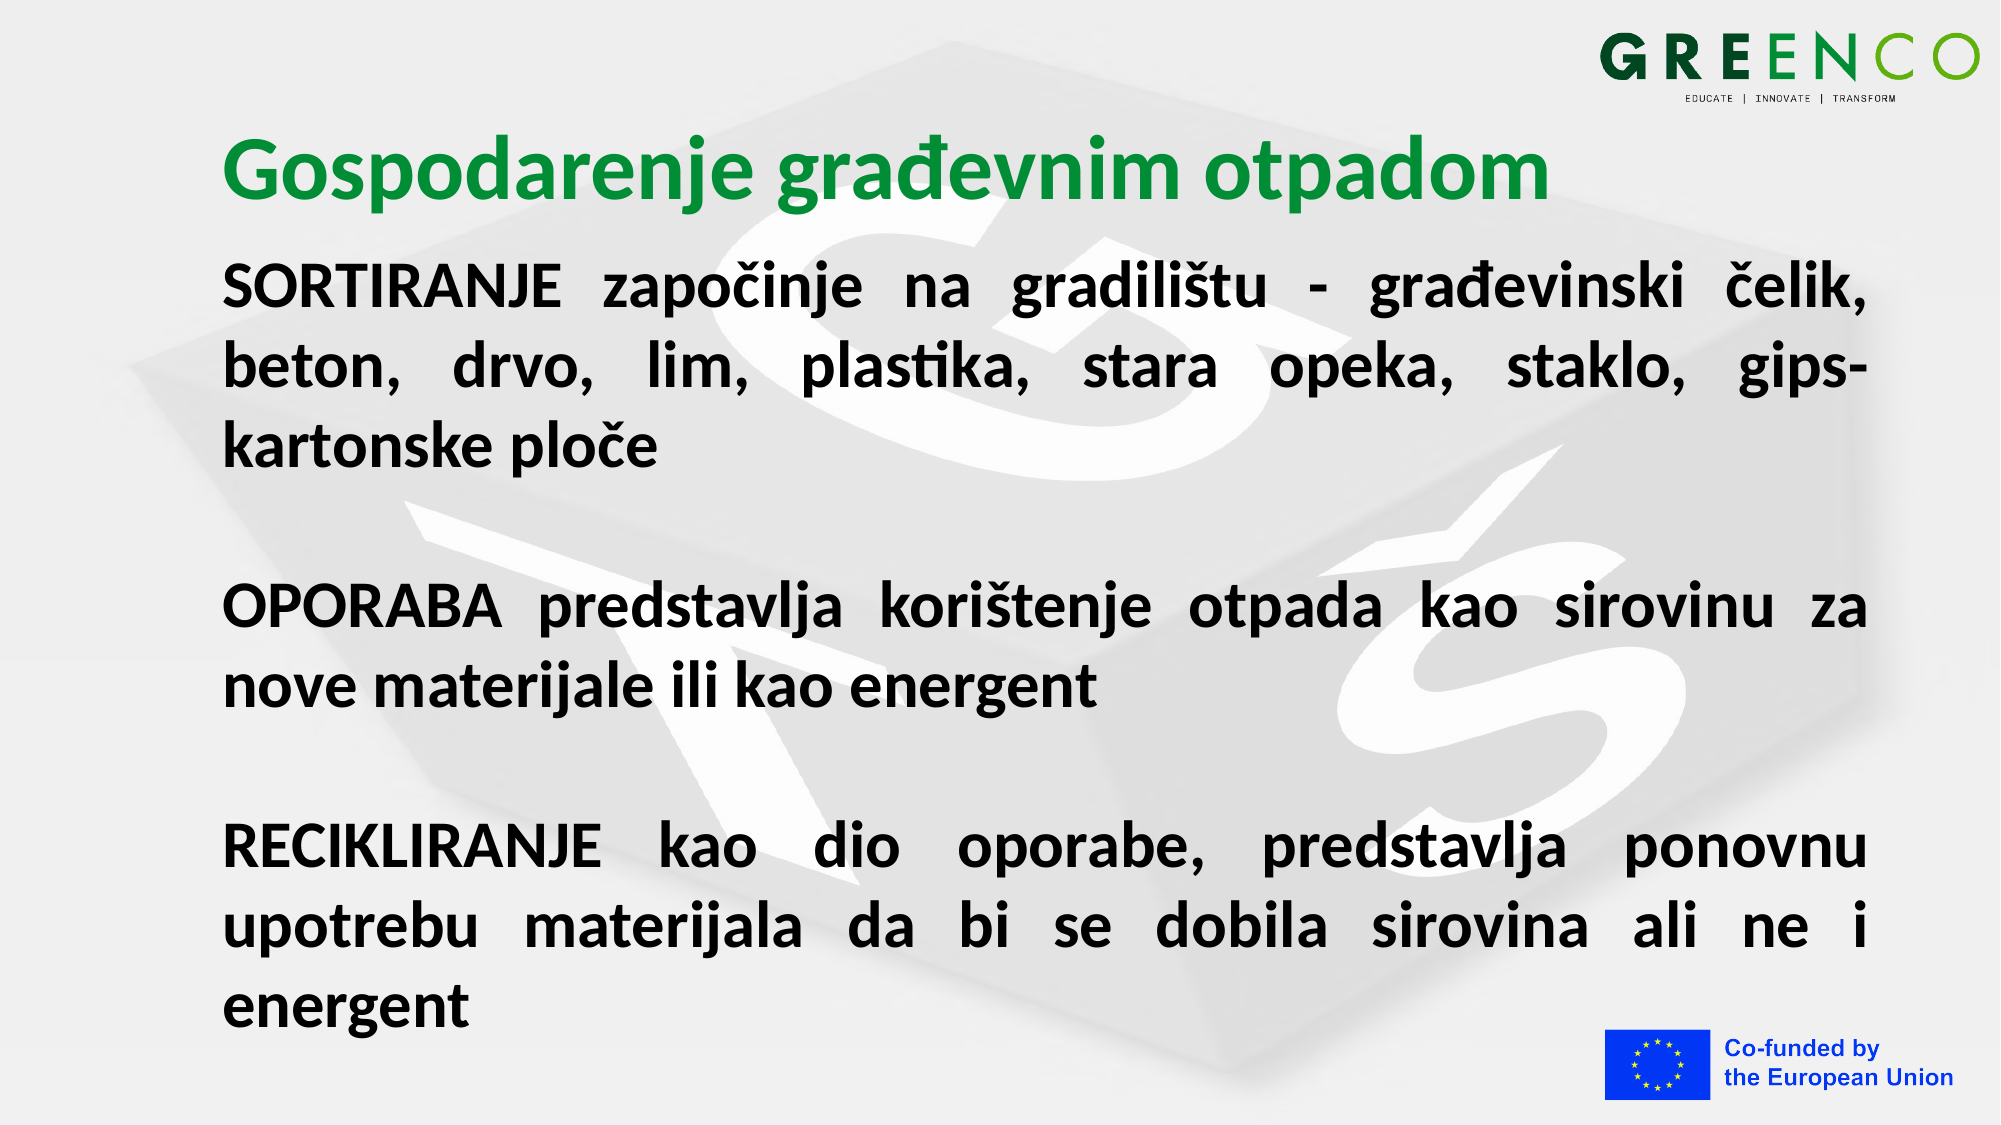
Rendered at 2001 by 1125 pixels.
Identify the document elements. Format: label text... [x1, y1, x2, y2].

picture [1600, 30, 1980, 104]
text_box SORTIRANJE započinje na gradilištu - građevinski čelik, beton, drvo, lim, plastika, stara opeka, staklo, gips-kartonske ploče OPORABA predstavlja korištenje otpada kao sirovinu za nove materijale ili kao energent RECIKLIRANJE kao dio oporabe, predstavlja ponovnu upotrebu materijala da bi se dobila sirovina ali ne i energent [207, 233, 1887, 1062]
picture [1600, 1025, 1980, 1105]
title Gospodarenje građevnim otpadom [207, 99, 1887, 213]
